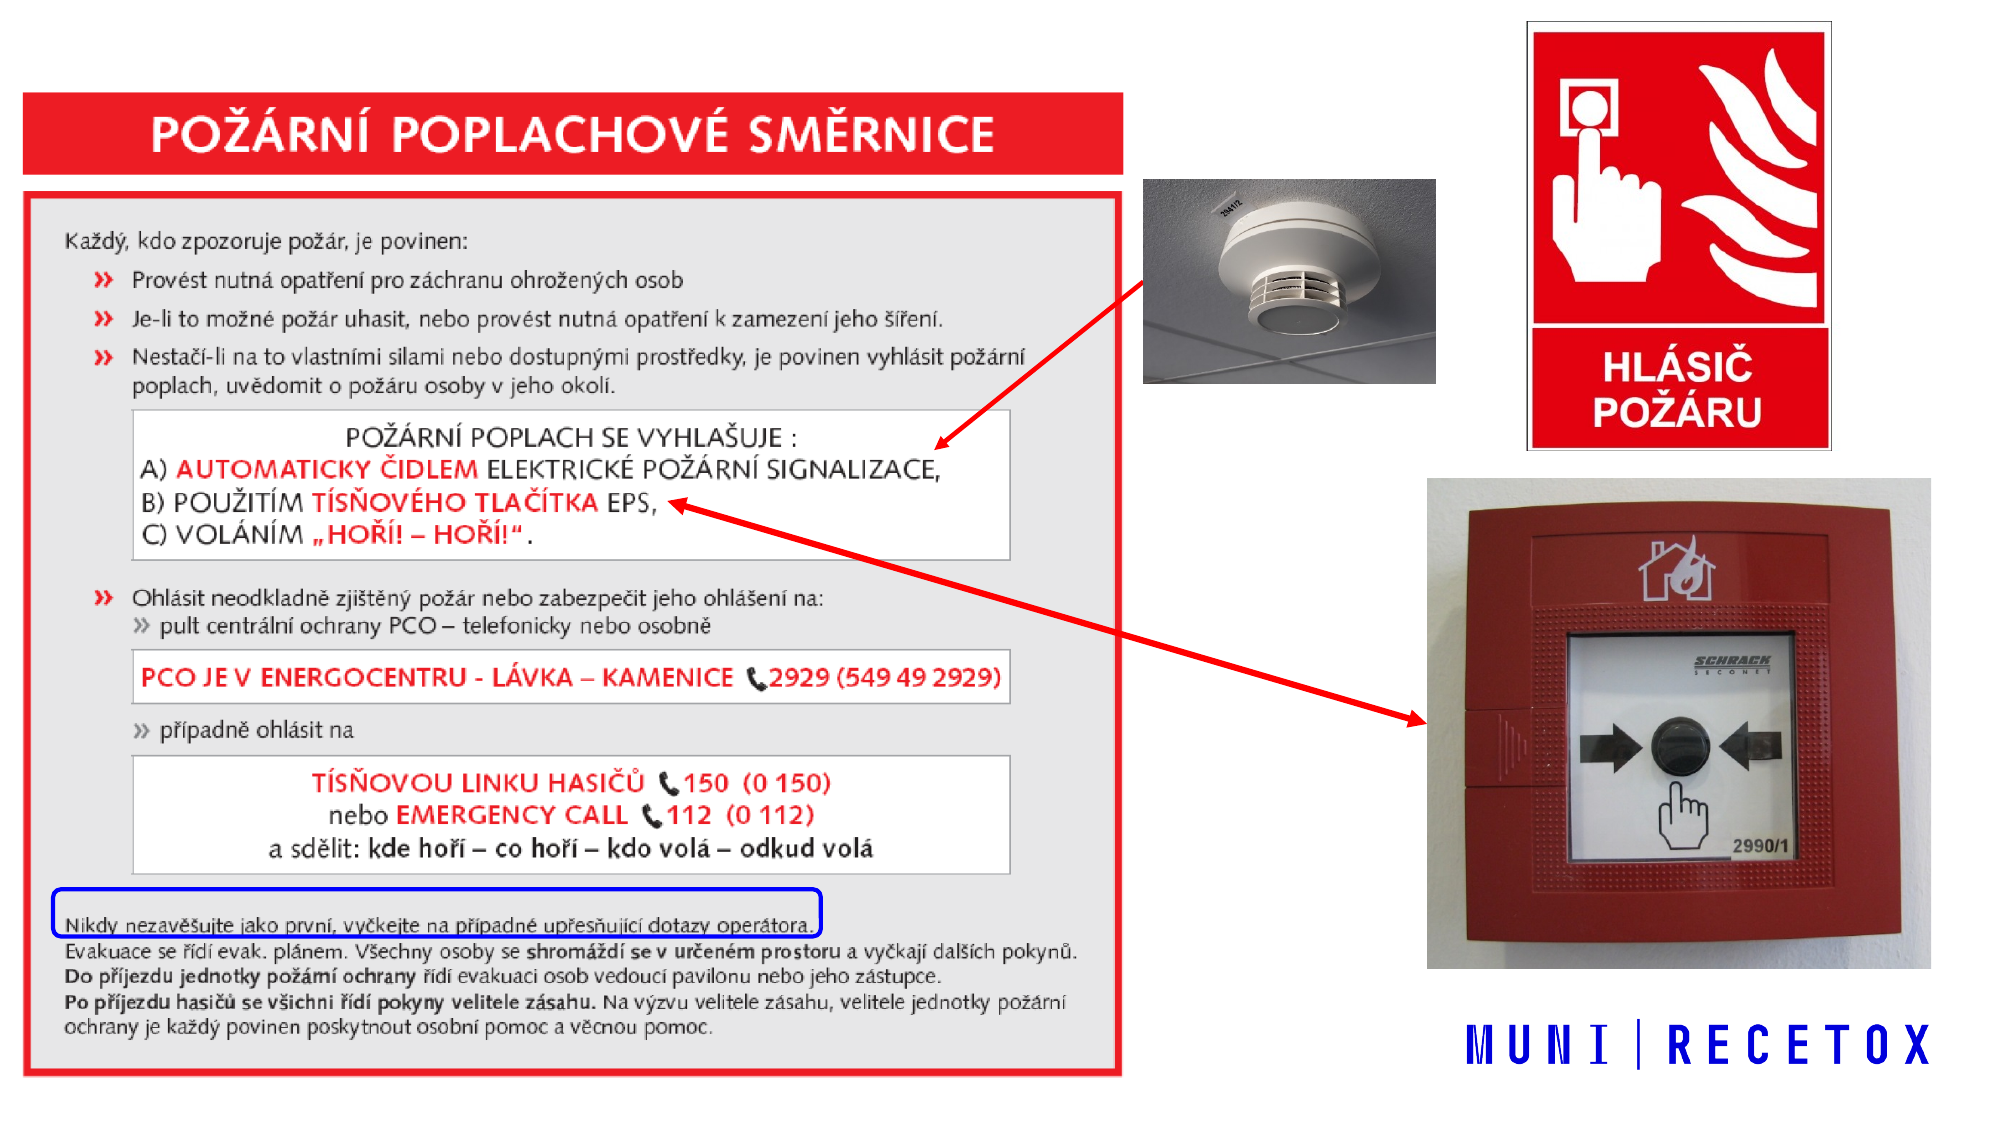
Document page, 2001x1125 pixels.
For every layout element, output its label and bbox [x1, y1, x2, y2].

picture [1426, 478, 1932, 970]
text_box [933, 281, 1144, 451]
picture [1421, 983, 1961, 1102]
picture [1464, 20, 1894, 451]
picture [18, 89, 1128, 1078]
text_box [666, 500, 1426, 725]
picture [1143, 179, 1436, 385]
